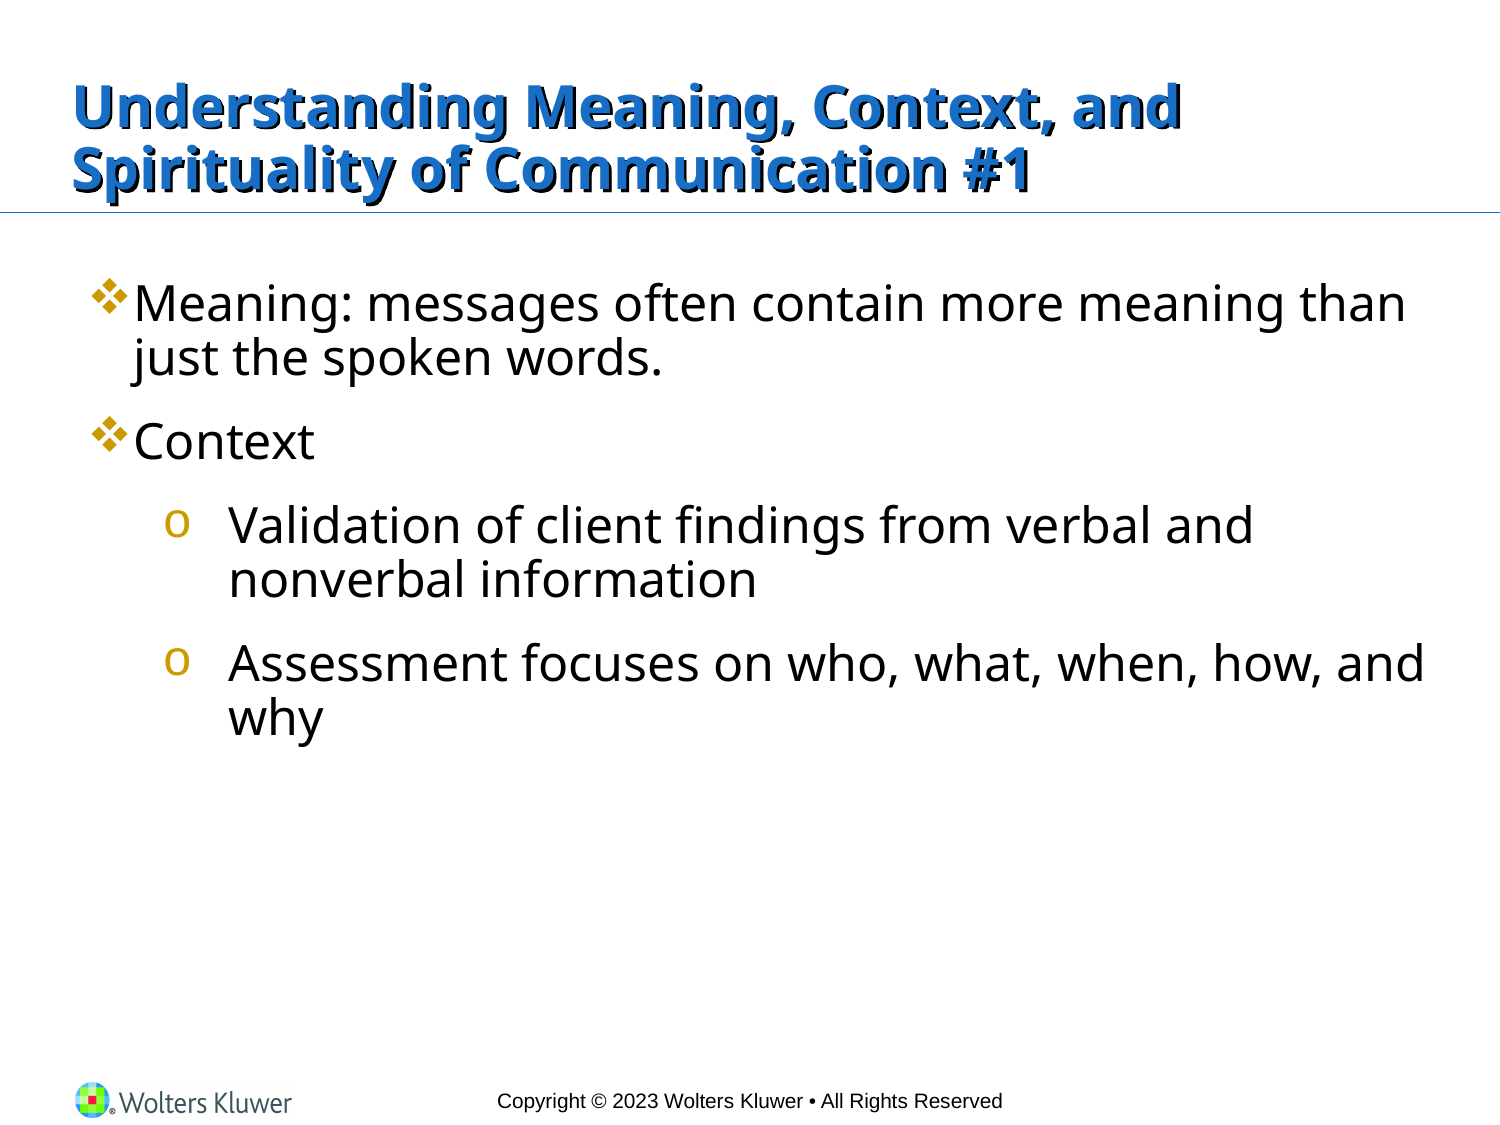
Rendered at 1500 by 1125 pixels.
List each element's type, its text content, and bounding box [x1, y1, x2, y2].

title Understanding Meaning, Context, and Spirituality of Communication #1 [71, 138, 1470, 203]
list Meaning: messages often contain more meaning than just the spoken words. Context Validation of client findings from verbal and nonverbal information Assessment focuses on who, what, when, how, and why [72, 270, 1486, 876]
picture [75, 1082, 292, 1118]
